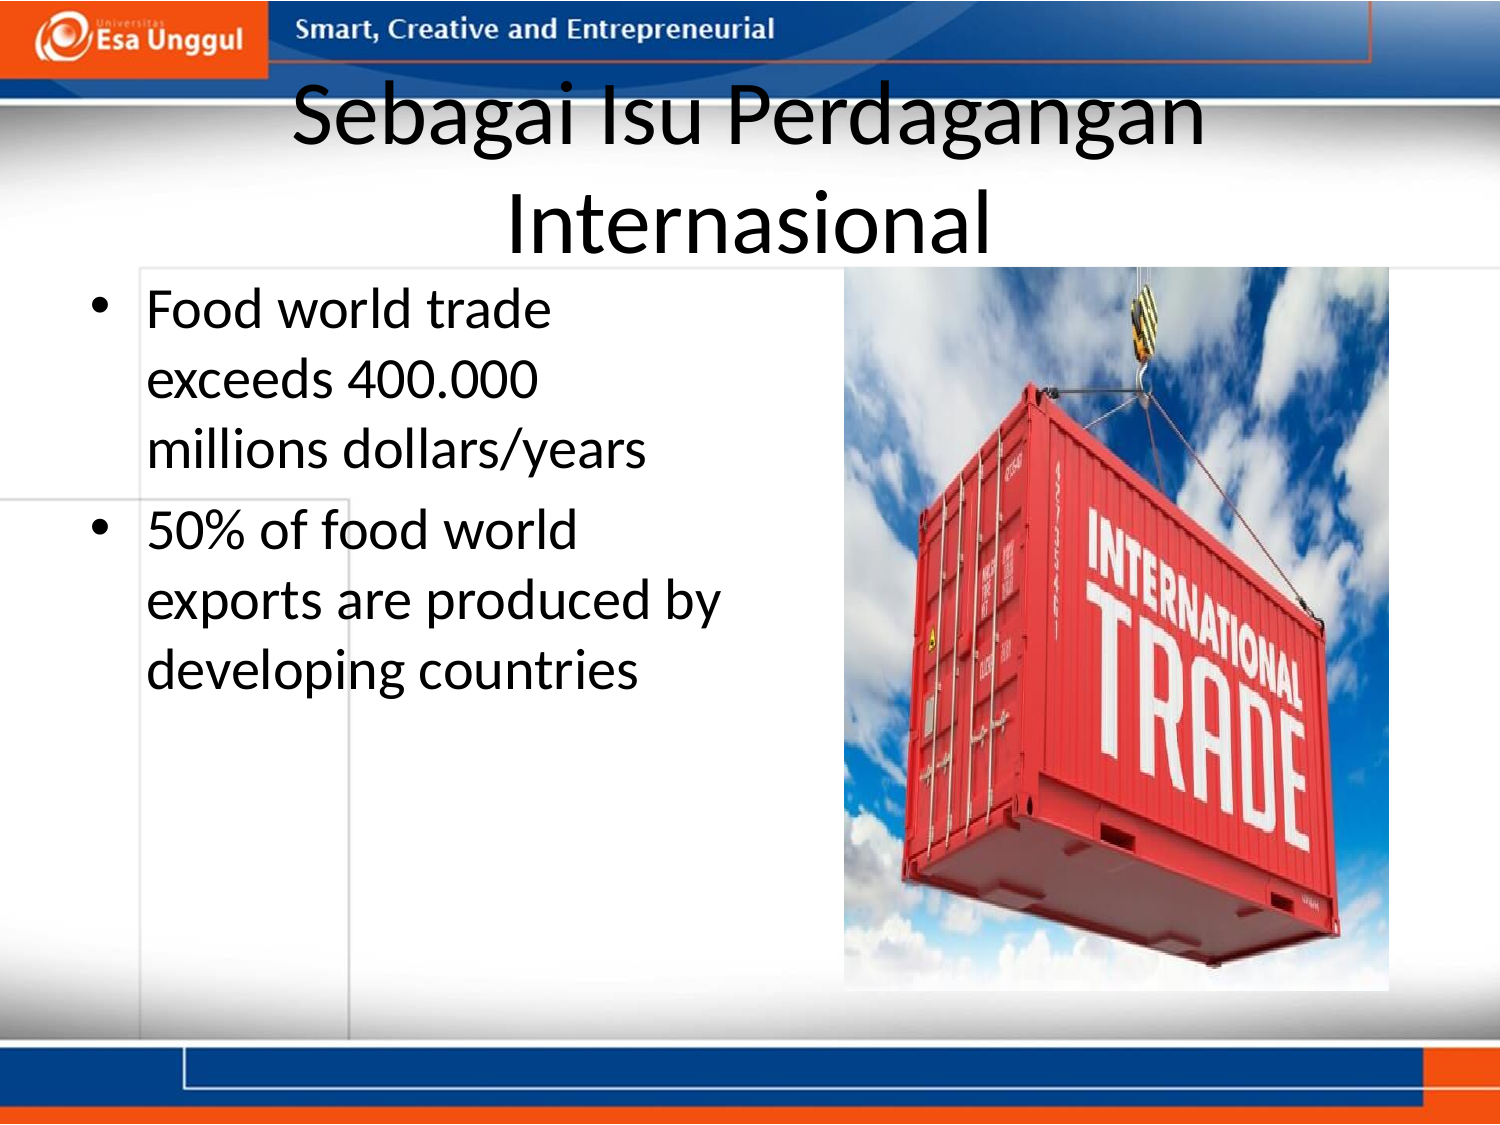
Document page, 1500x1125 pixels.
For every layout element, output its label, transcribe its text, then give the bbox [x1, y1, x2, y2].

title Sebagai Isu Perdagangan Internasional [75, 45, 1425, 233]
picture [0, 1, 1500, 1124]
list Food world trade exceeds 400.000 millions dollars/years 50% of food world exports are produced by developing countries [75, 262, 738, 1005]
